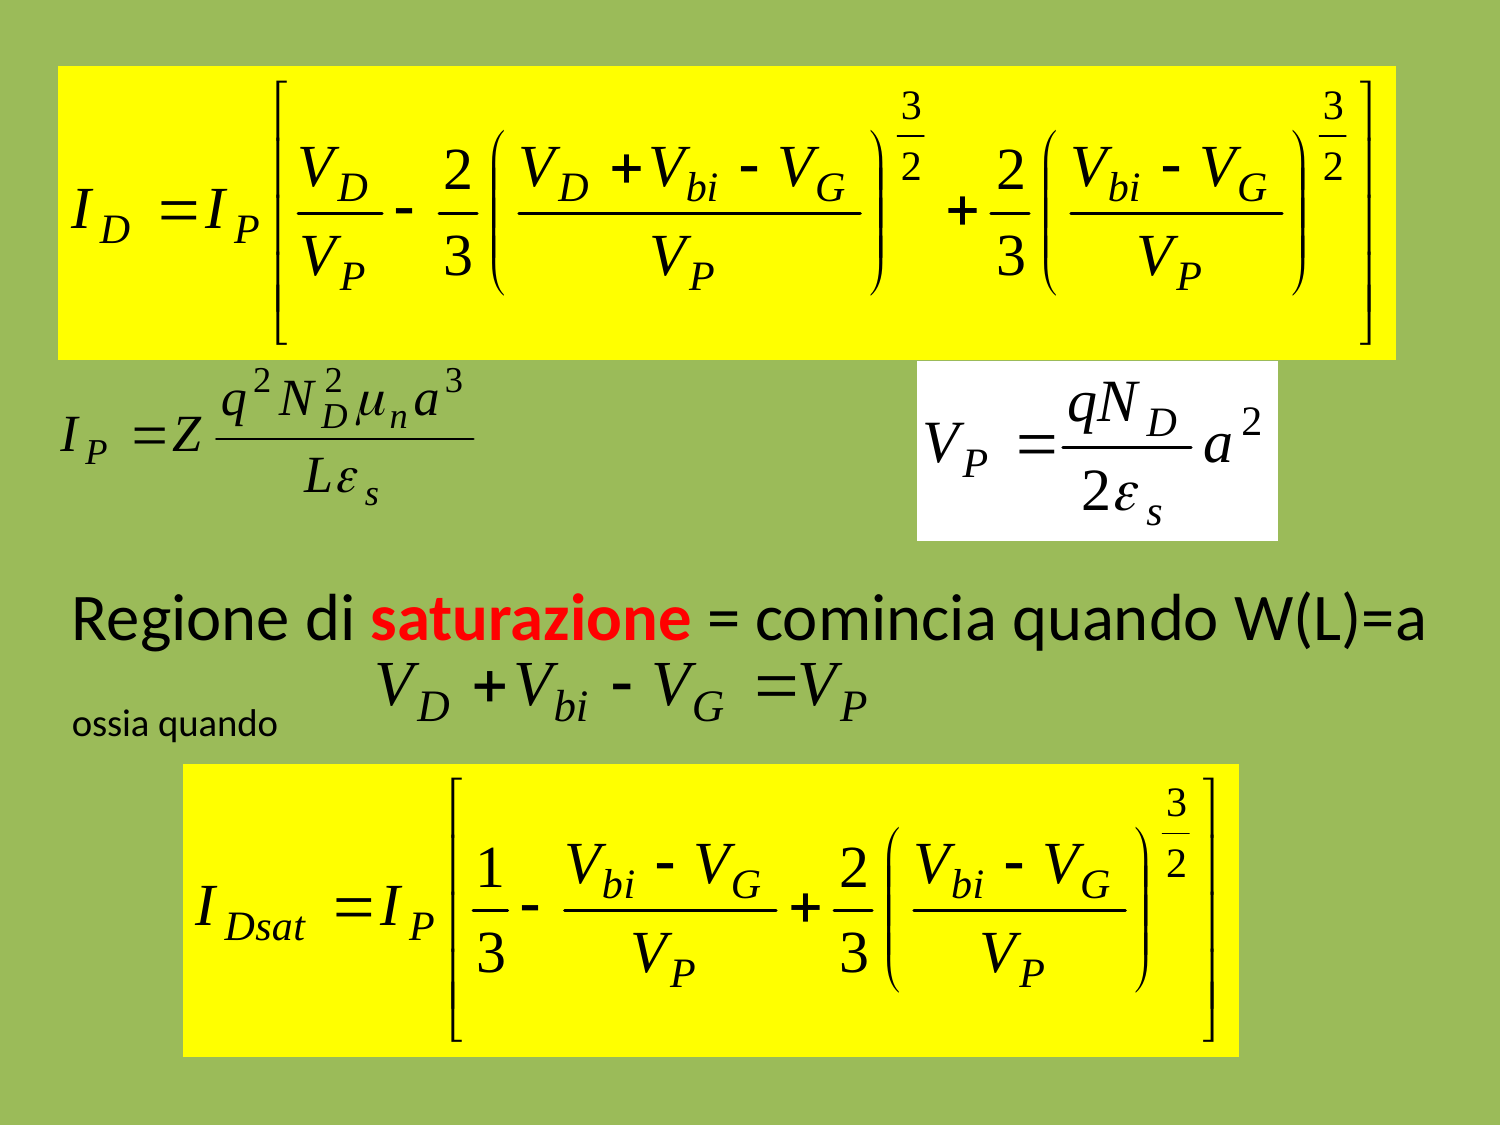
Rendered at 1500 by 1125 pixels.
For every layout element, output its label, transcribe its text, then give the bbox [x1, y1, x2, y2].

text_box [916, 360, 1278, 541]
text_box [368, 640, 883, 738]
text_box Regione di saturazione = comincia quando W(L)=a ossia quando [57, 566, 1443, 752]
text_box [57, 66, 1397, 361]
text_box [48, 352, 487, 520]
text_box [182, 763, 1239, 1058]
